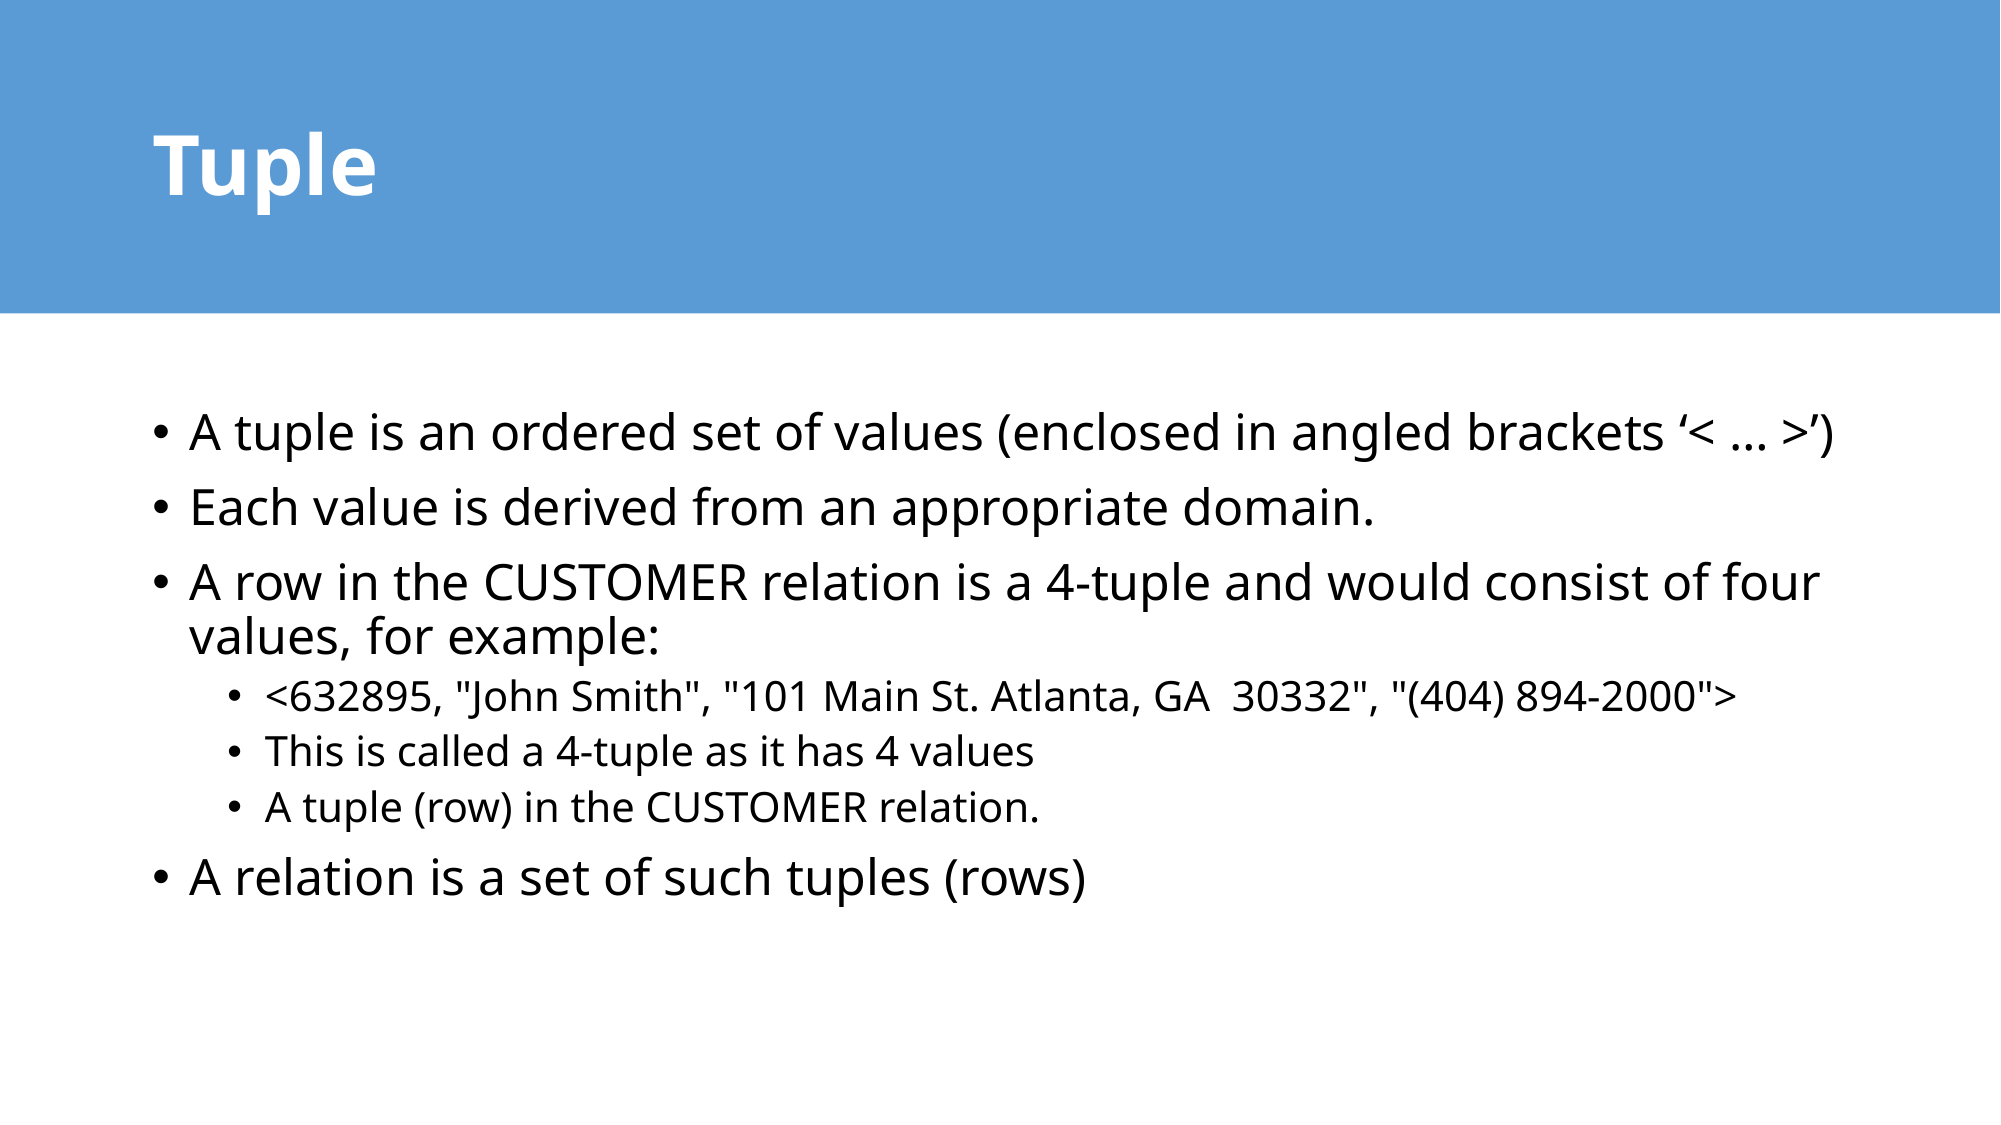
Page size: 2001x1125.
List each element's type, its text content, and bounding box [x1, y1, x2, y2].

list A tuple is an ordered set of values (enclosed in angled brackets ‘< … >’) Each value is derived from an appropriate domain. A row in the CUSTOMER relation is a 4-tuple and would consist of four values, for example: <632895, "John Smith", "101 Main St. Atlanta, GA 30332", "(404) 894-2000"> This is called a 4-tuple as it has 4 values A tuple (row) in the CUSTOMER relation. A relation is a set of such tuples (rows) [137, 399, 1863, 1014]
text_box [0, 0, 2000, 314]
title Tuple [137, 59, 1863, 278]
